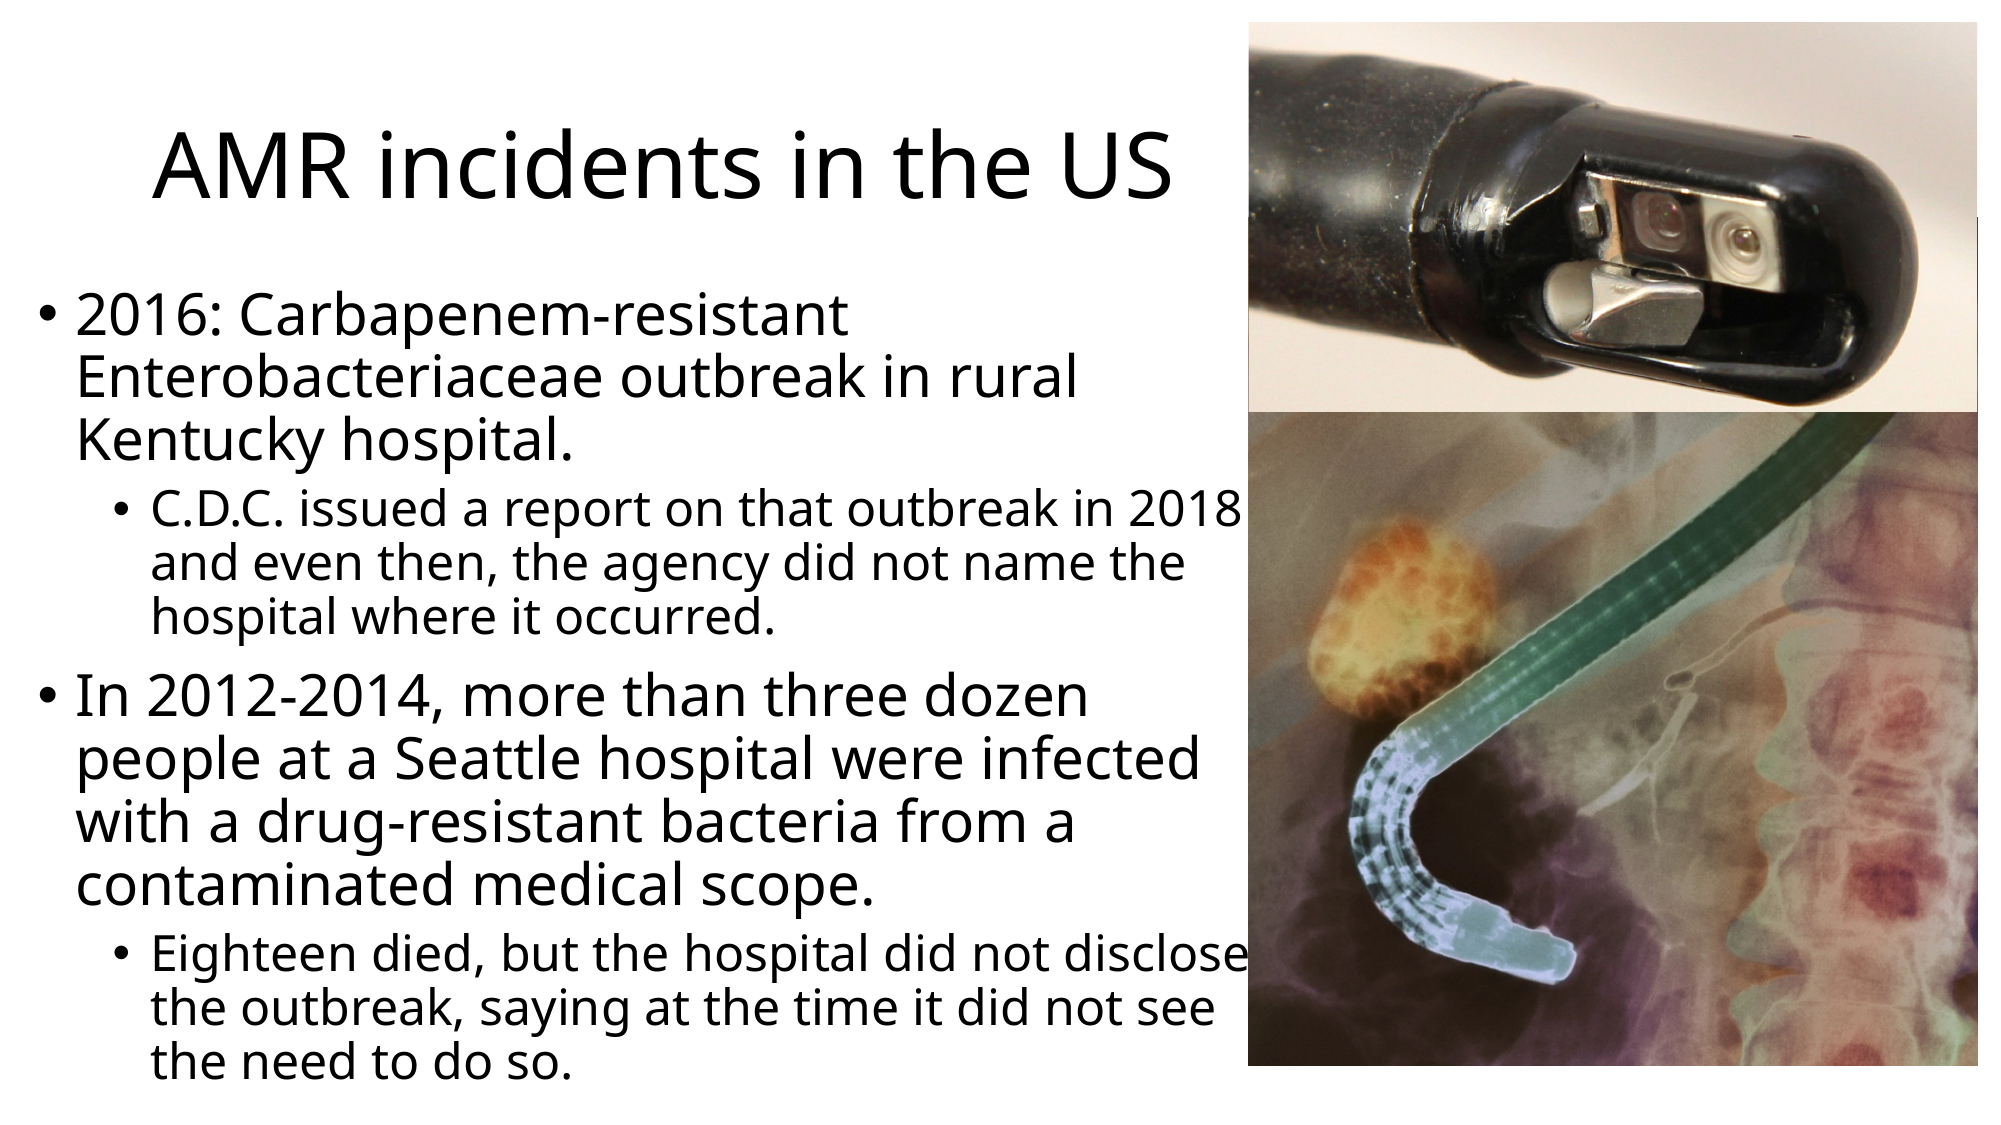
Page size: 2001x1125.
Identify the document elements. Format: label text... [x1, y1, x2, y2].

title AMR incidents in the US [137, 59, 1248, 277]
picture [1248, 22, 1978, 1066]
list 2016: Carbapenem-resistant Enterobacteriaceae outbreak in rural Kentucky hospital. C.D.C. issued a report on that outbreak in 2018 and even then, the agency did not name the hospital where it occurred. In 2012-2014, more than three dozen people at a Seattle hospital were infected with a drug-resistant bacteria from a contaminated medical scope. Eighteen died, but the hospital did not disclose the outbreak, saying at the time it did not see the need to do so. [22, 277, 1272, 1103]
